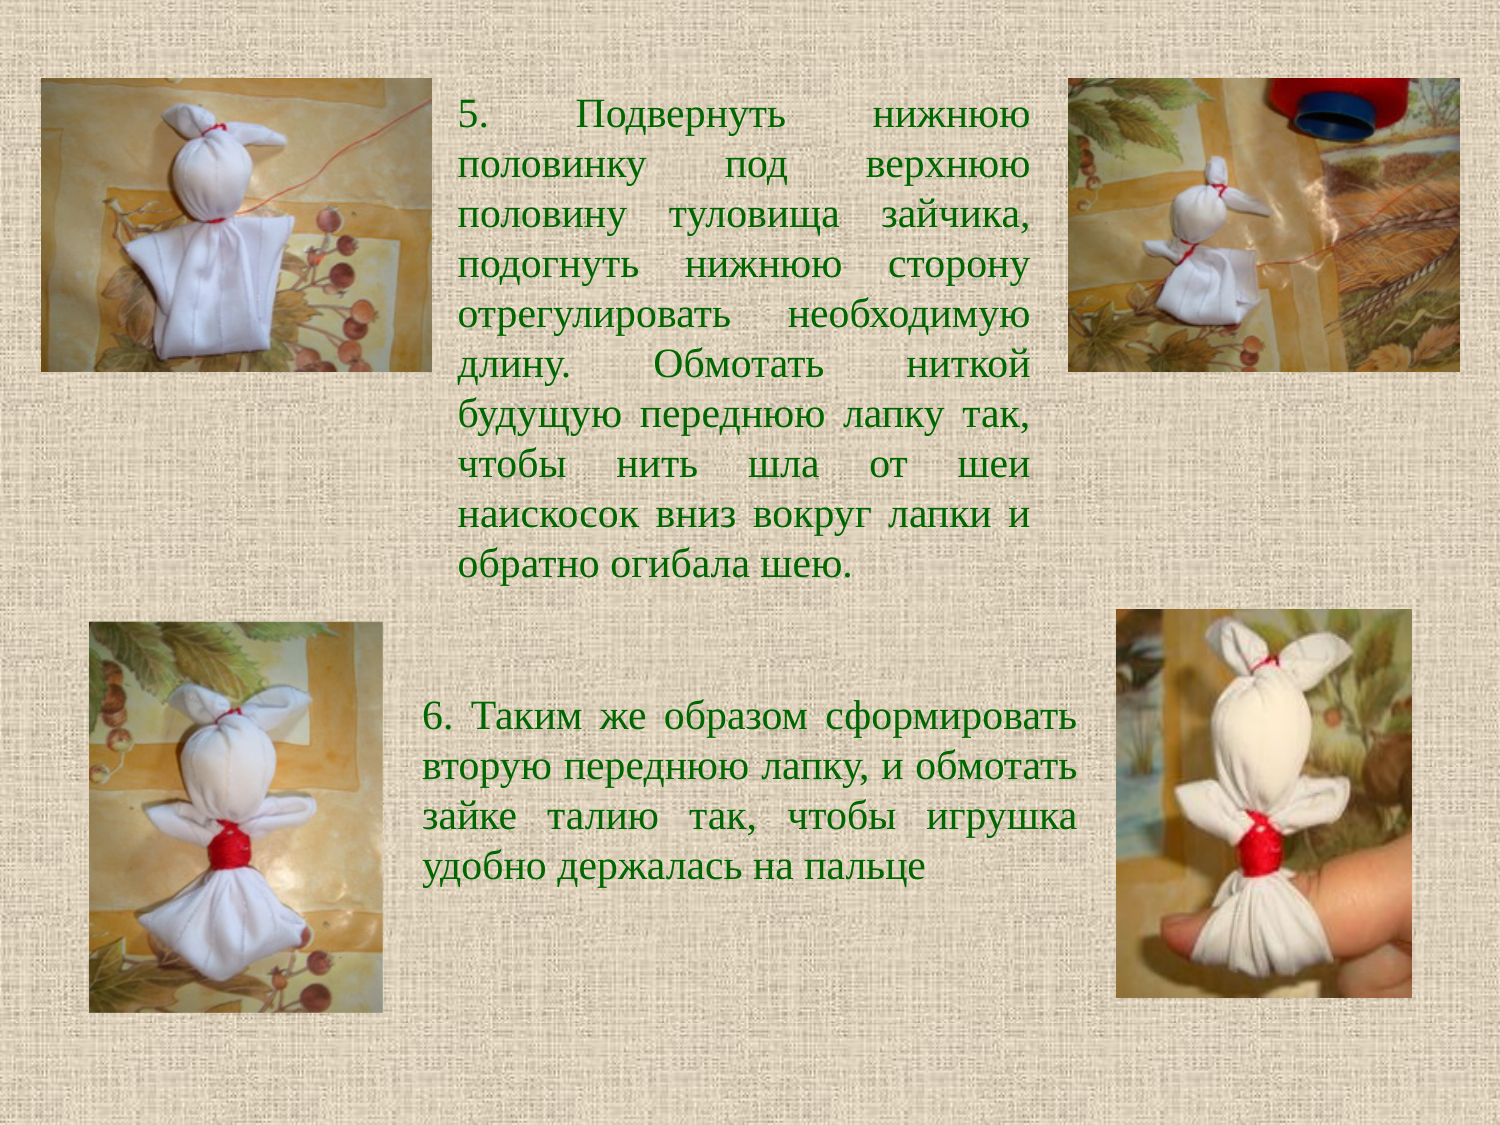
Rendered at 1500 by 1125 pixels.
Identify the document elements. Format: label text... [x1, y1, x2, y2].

text_box 6. Таким же образом сформировать вторую переднюю лапку, и обмотать зайке талию так, чтобы игрушка удобно держалась на пальце [441, 680, 1093, 896]
text_box 5. Подвернуть нижнюю половинку под верхнюю половину туловища зайчика, подогнуть нижнюю сторону отрегулировать необходимую длину. Обмотать ниткой будущую переднюю лапку так, чтобы нить шла от шеи наискосок вниз вокруг лапки и обратно огибала шею. [442, 78, 1046, 594]
picture [0, 0, 1500, 1125]
